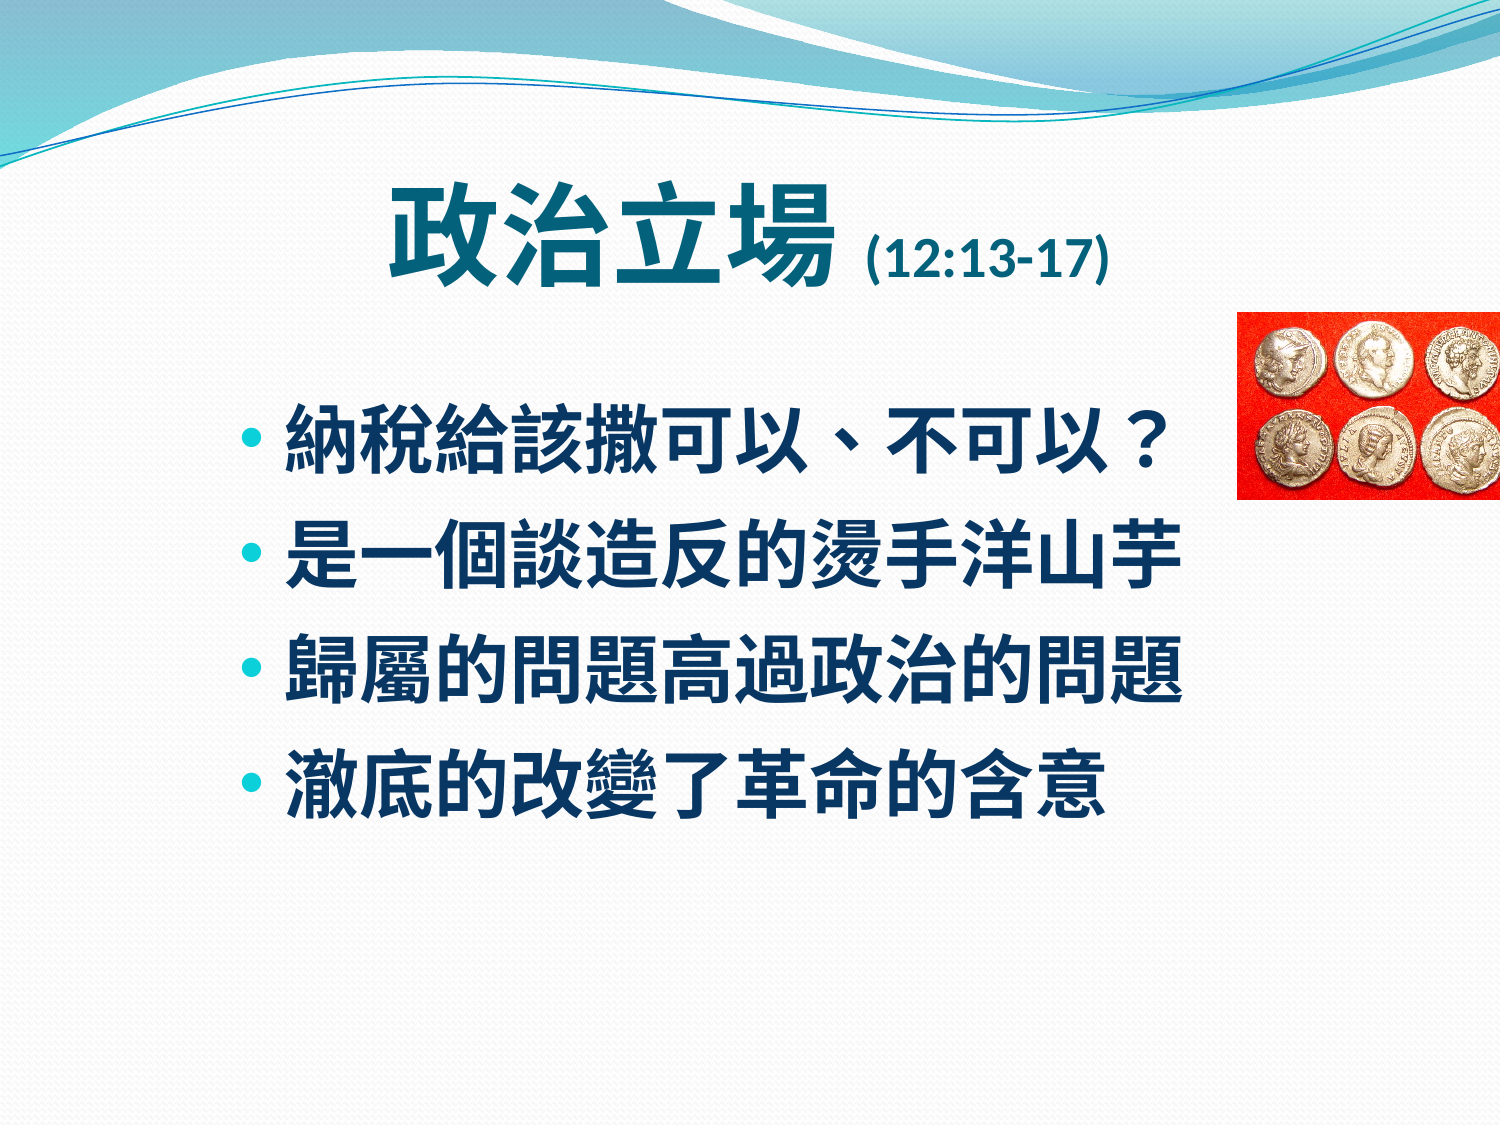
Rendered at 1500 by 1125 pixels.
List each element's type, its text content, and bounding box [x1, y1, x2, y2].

picture [1237, 312, 1500, 501]
list 納稅給該撒可以、不可以？ 是一個談造反的燙手洋山芋 歸屬的問題高過政治的問題 澈底的改變了革命的含意 [225, 375, 1438, 988]
title 政治立場(12:13-17) [112, 149, 1388, 300]
